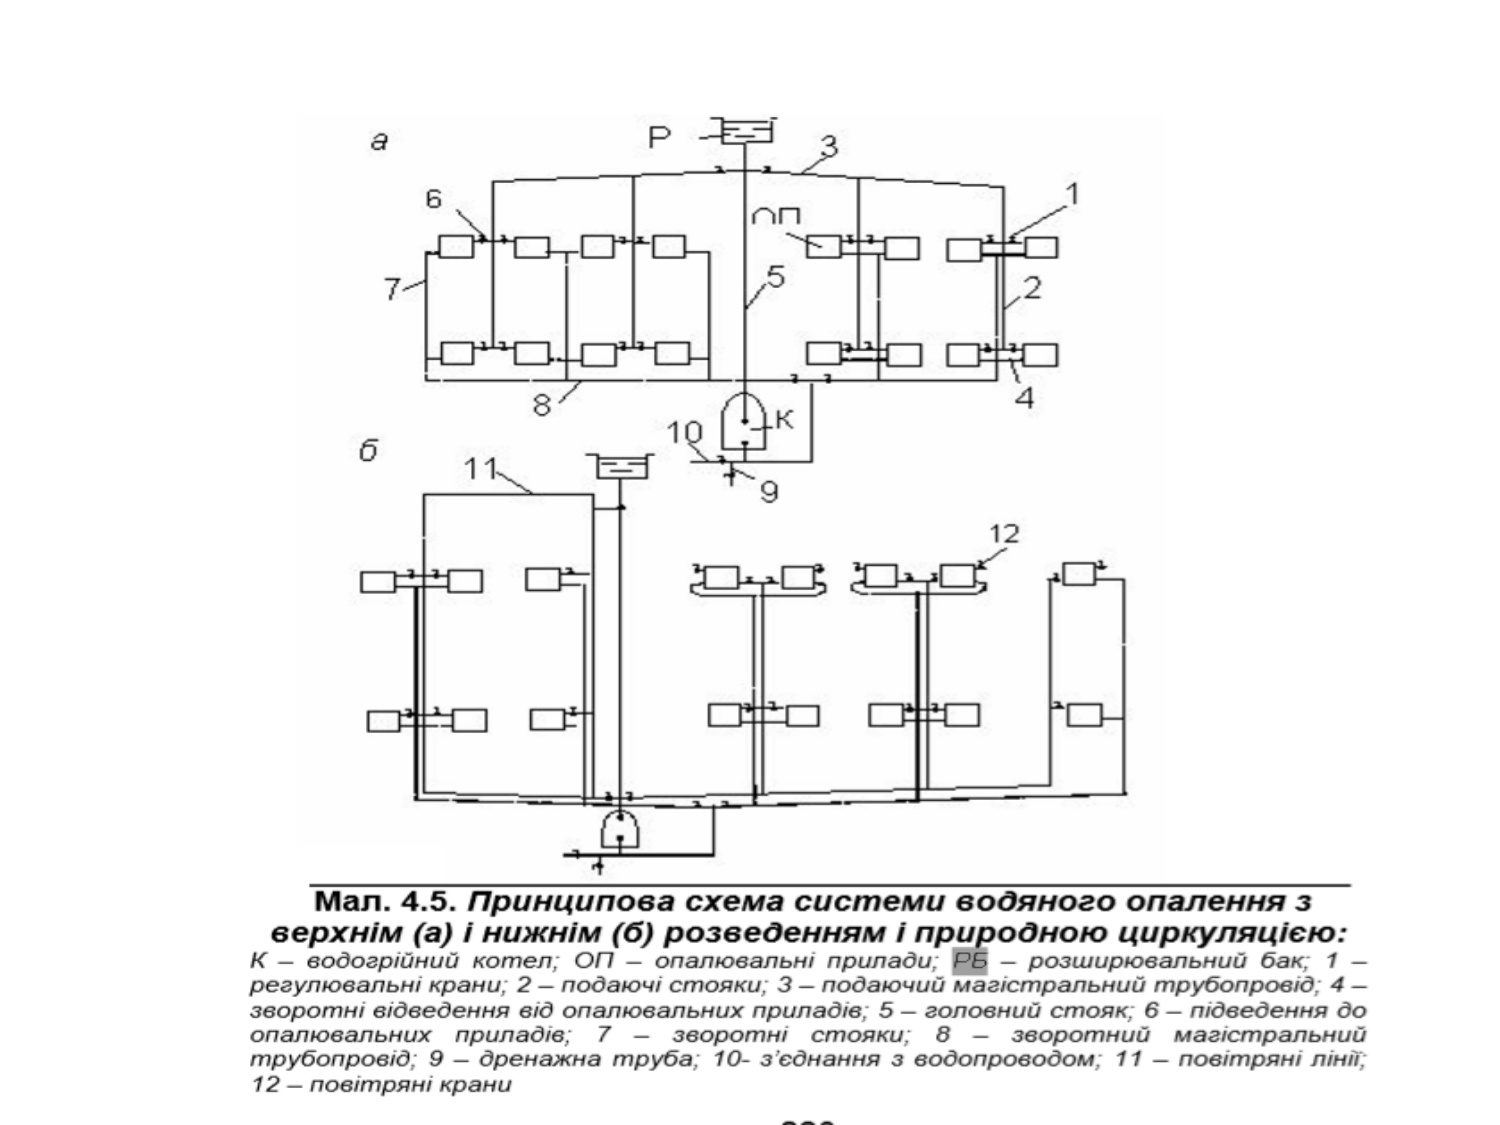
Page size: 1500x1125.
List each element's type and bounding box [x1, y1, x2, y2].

picture [199, 53, 1428, 1125]
